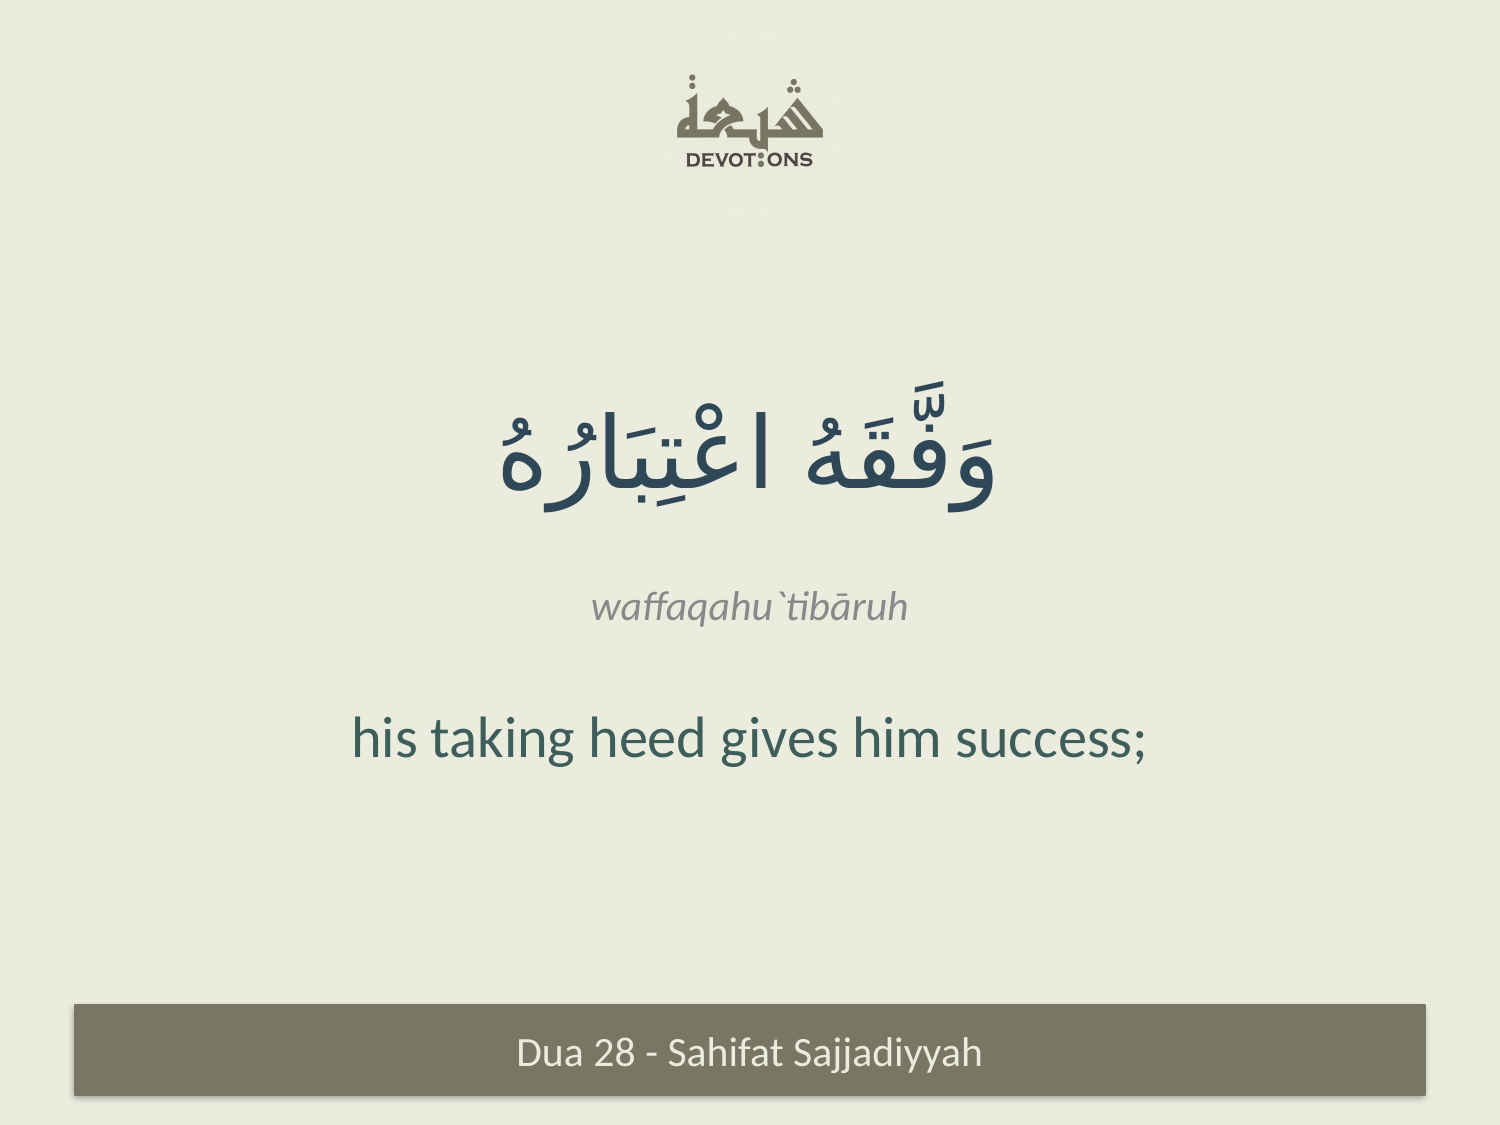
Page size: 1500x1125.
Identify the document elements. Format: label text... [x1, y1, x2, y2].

text_box Dua 28 - Sahifat Sajjadiyyah [501, 1017, 999, 1083]
picture [656, 29, 844, 218]
text_box وَفَّقَهُ اعْتِبَارُهُ waffaqahu`tibāruh his taking heed gives him success; [74, 381, 1425, 776]
text_box [74, 1004, 1426, 1096]
